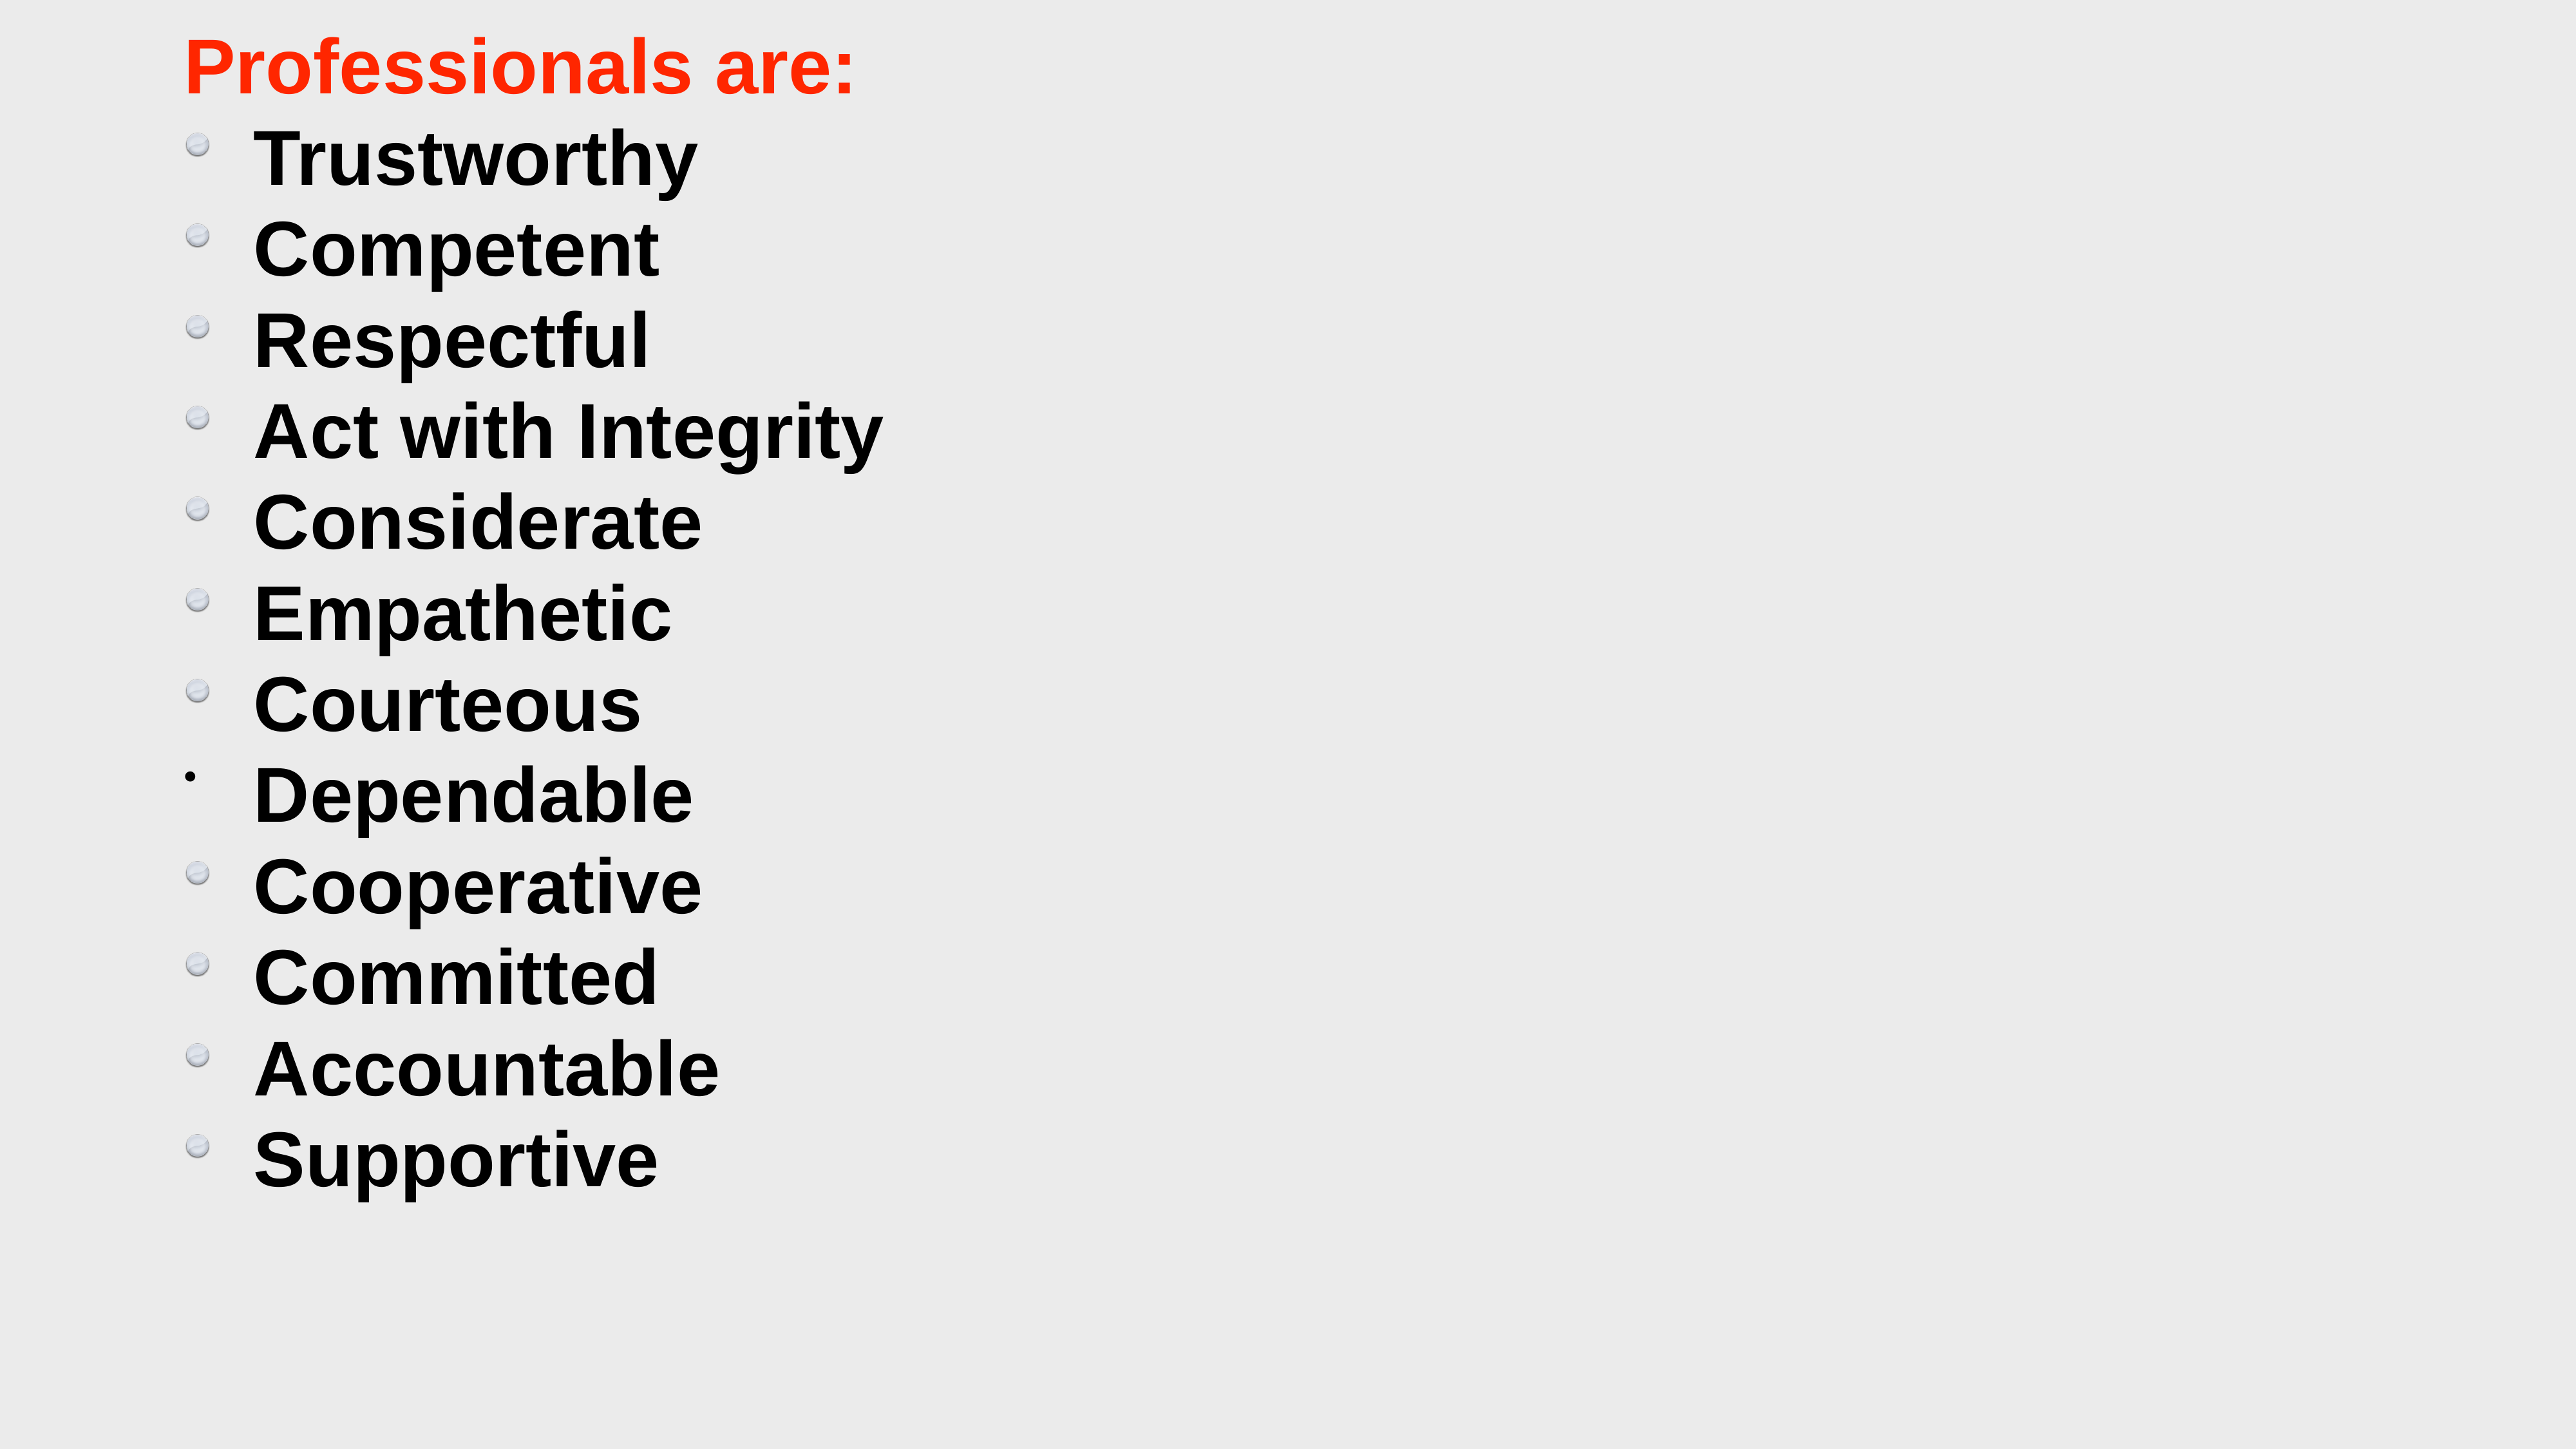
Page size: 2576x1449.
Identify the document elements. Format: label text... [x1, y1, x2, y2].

picture [184, 585, 211, 613]
picture [184, 858, 211, 886]
picture [184, 403, 211, 431]
picture [184, 1041, 211, 1068]
list Professionals are: Trustworthy Competent Respectful Act with Integrity Considerate Empathetic Courteous Dependable Cooperative Committed Accountable Supportive [178, 66, 2398, 1383]
picture [184, 312, 211, 340]
picture [184, 676, 211, 704]
picture [184, 130, 211, 158]
picture [184, 949, 211, 978]
picture [184, 221, 211, 249]
picture [184, 1132, 211, 1159]
picture [184, 494, 211, 522]
